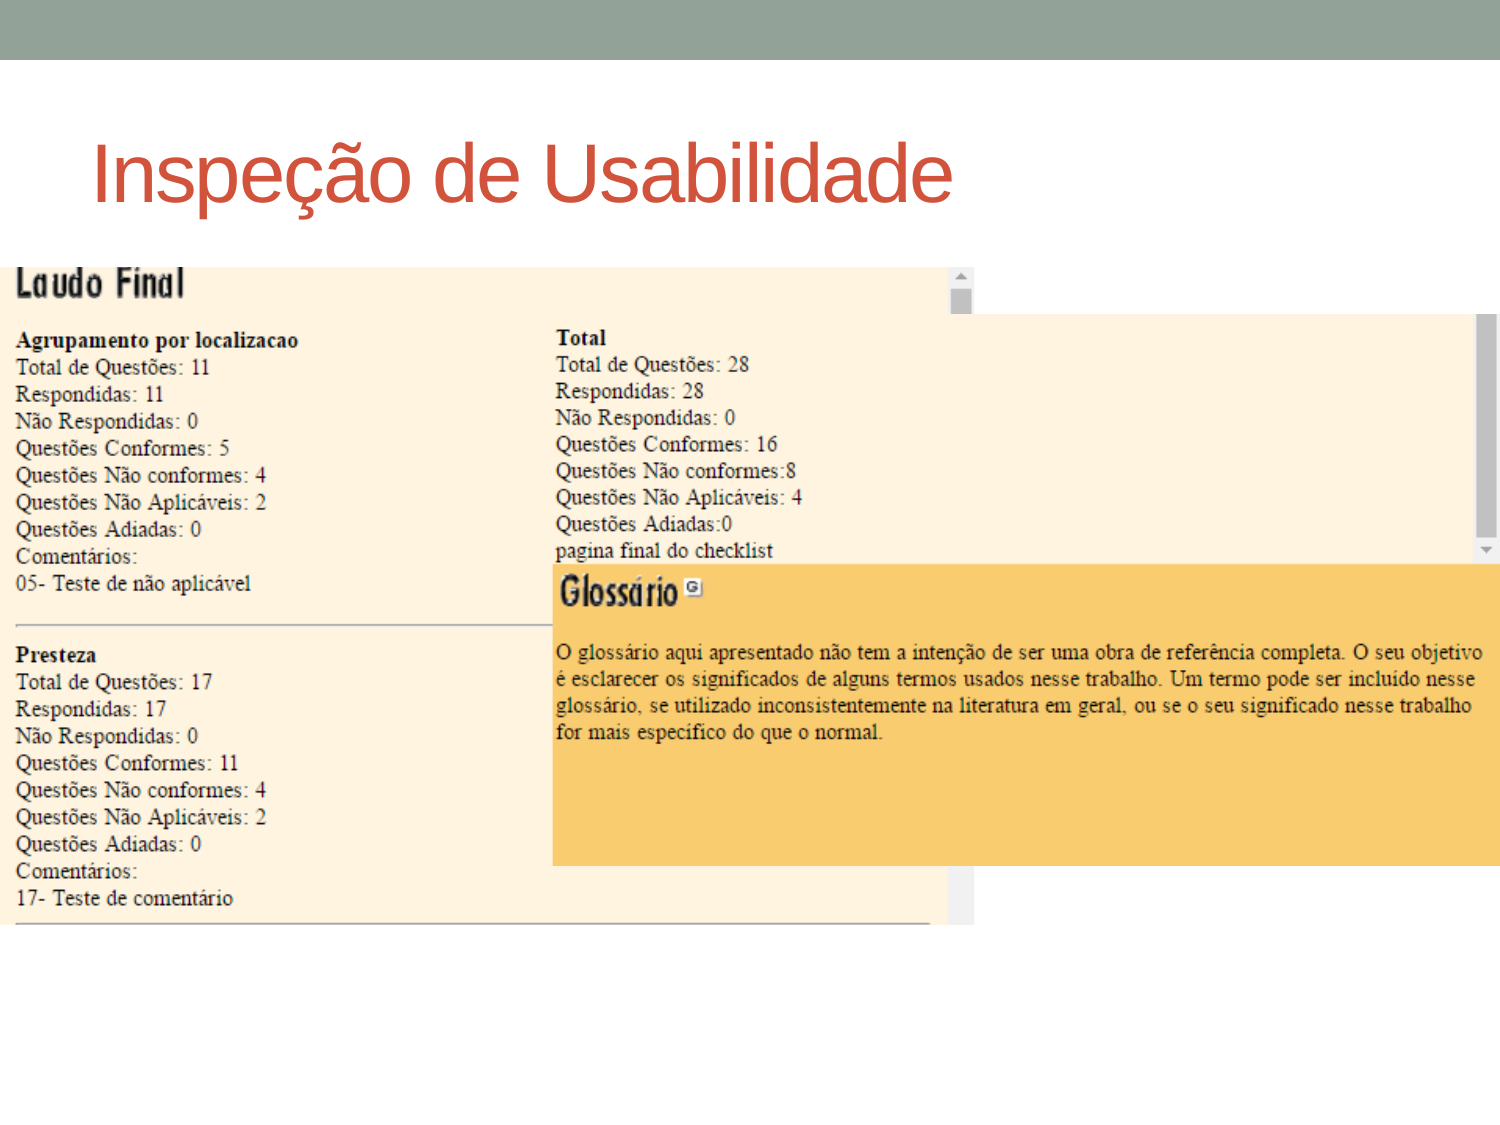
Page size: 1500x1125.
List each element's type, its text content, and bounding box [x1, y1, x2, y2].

title Inspeção de Usabilidade [75, 87, 1425, 250]
picture [0, 266, 1500, 926]
